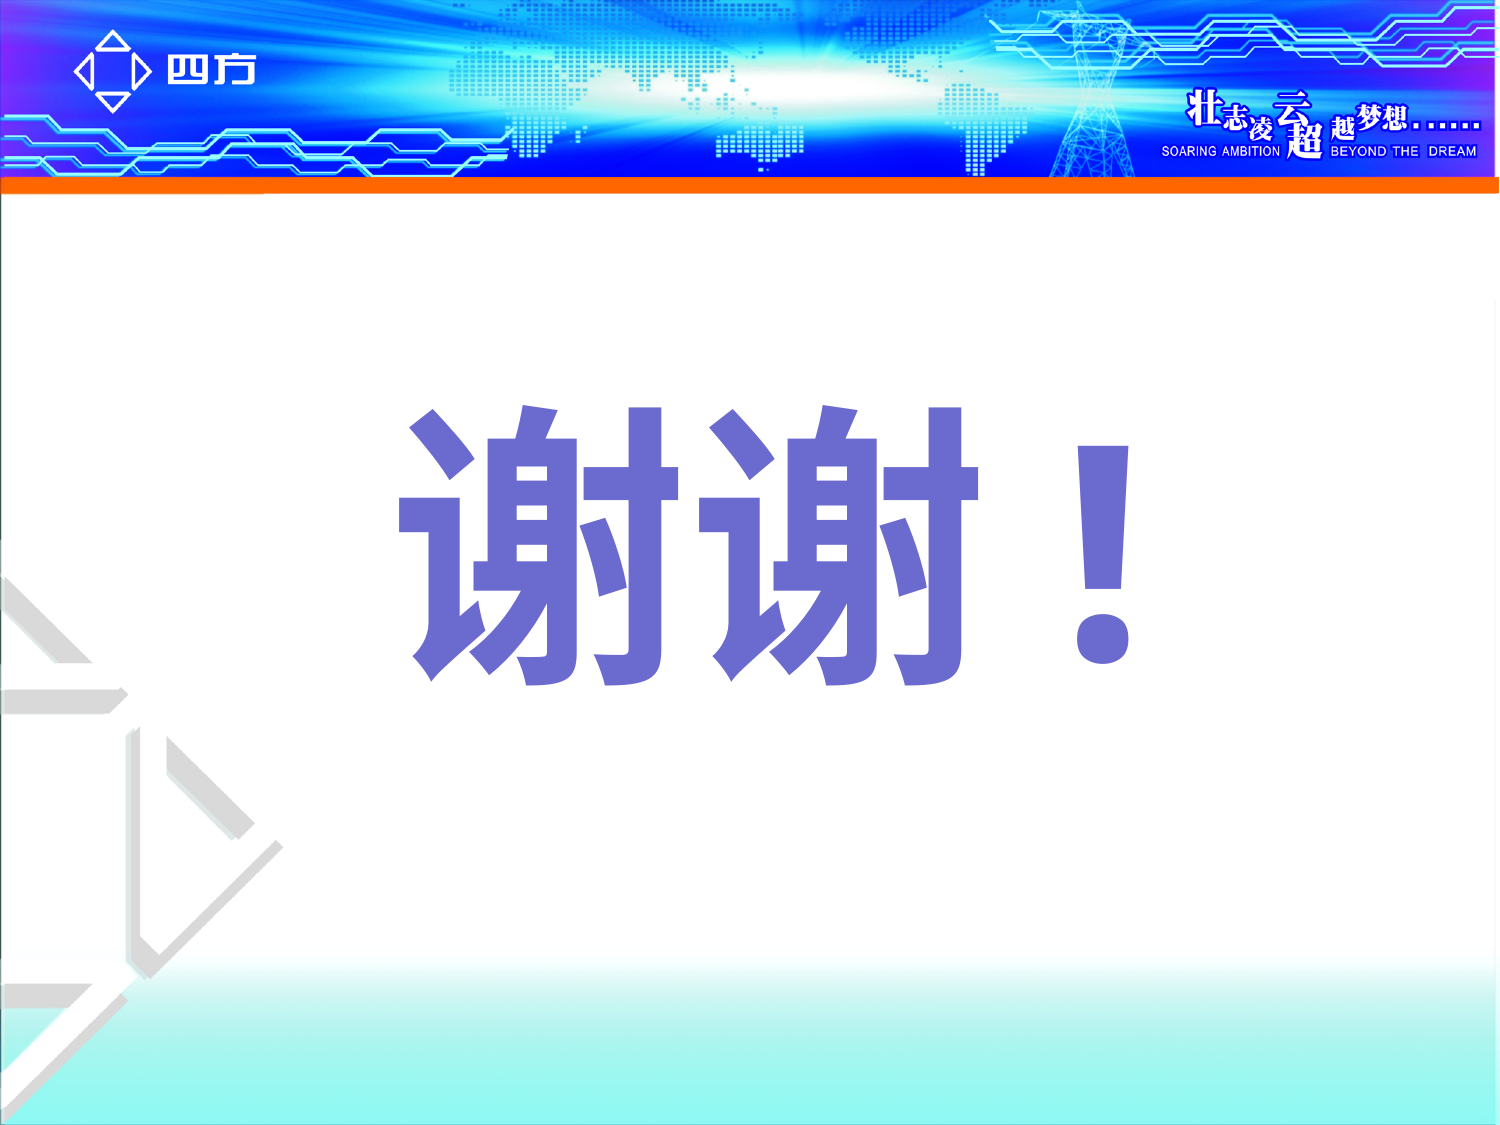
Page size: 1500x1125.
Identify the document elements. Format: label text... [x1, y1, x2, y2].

text_box 谢谢! [242, 397, 1293, 685]
picture [0, 0, 1500, 1125]
